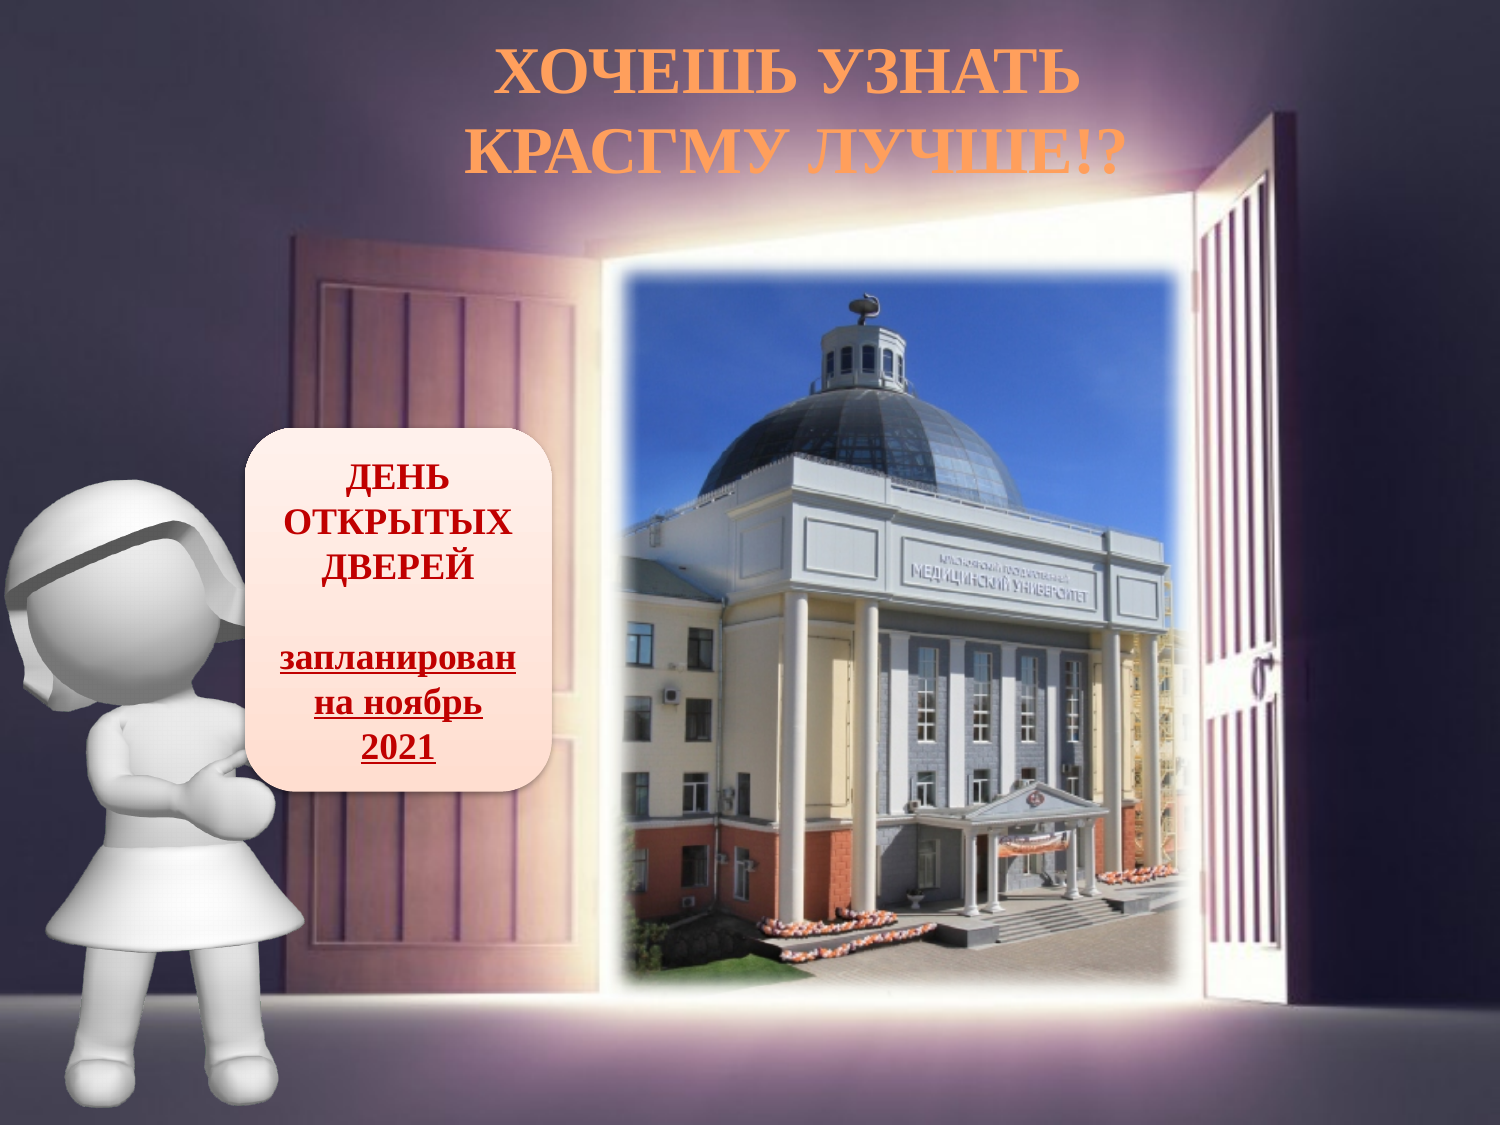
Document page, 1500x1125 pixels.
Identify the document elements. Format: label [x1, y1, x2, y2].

text_box [0, 427, 552, 1125]
picture [0, 0, 1500, 1125]
